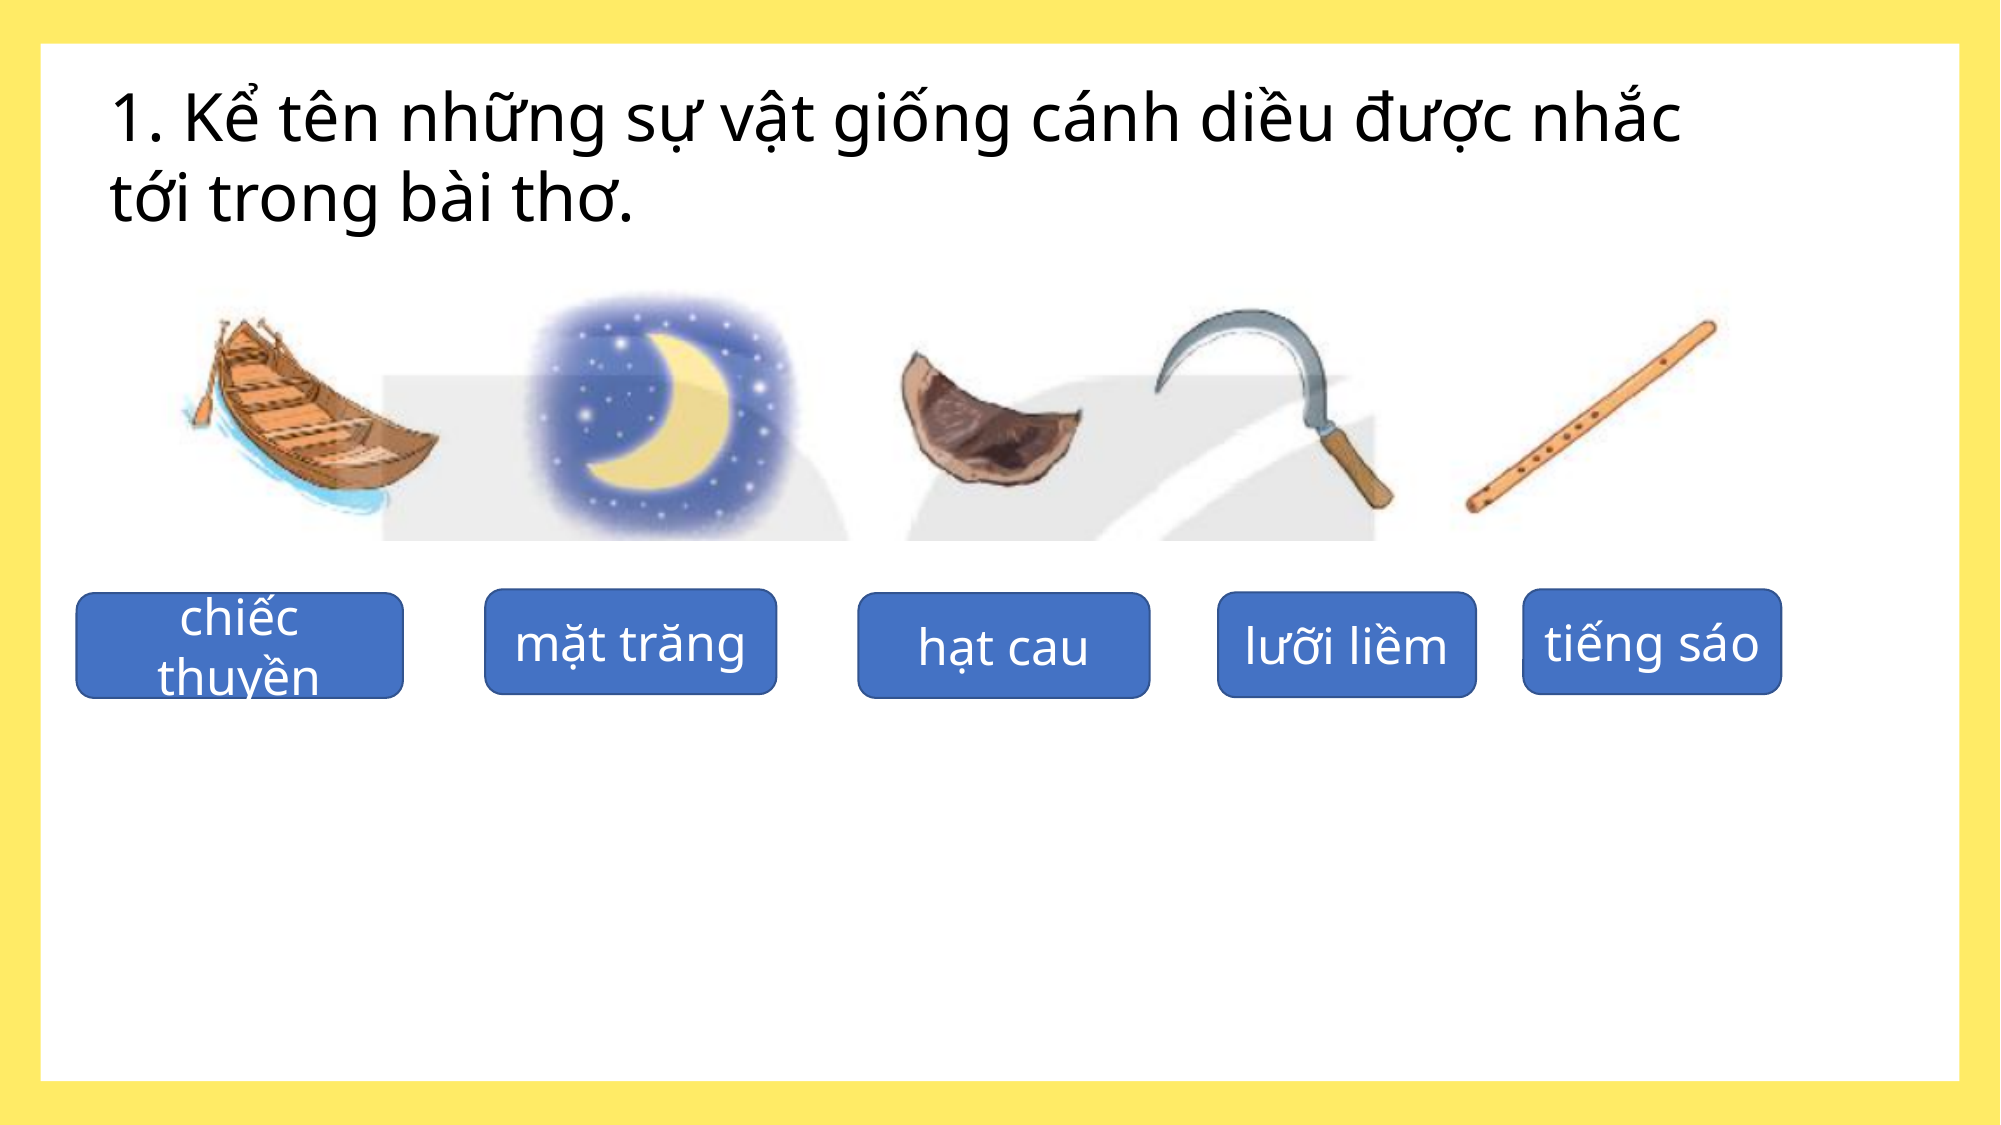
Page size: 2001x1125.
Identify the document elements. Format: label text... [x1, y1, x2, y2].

text_box lưỡi liềm [1217, 591, 1478, 699]
text_box tiếng sáo [1522, 588, 1783, 696]
text_box hạt cau [857, 592, 1151, 699]
text_box chiếc thuyền [75, 592, 404, 699]
text_box mặt trăng [484, 588, 778, 696]
text_box 1. Kể tên những sự vật giống cánh diều được nhắc tới trong bài thơ. [94, 67, 1748, 242]
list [154, 279, 1768, 541]
